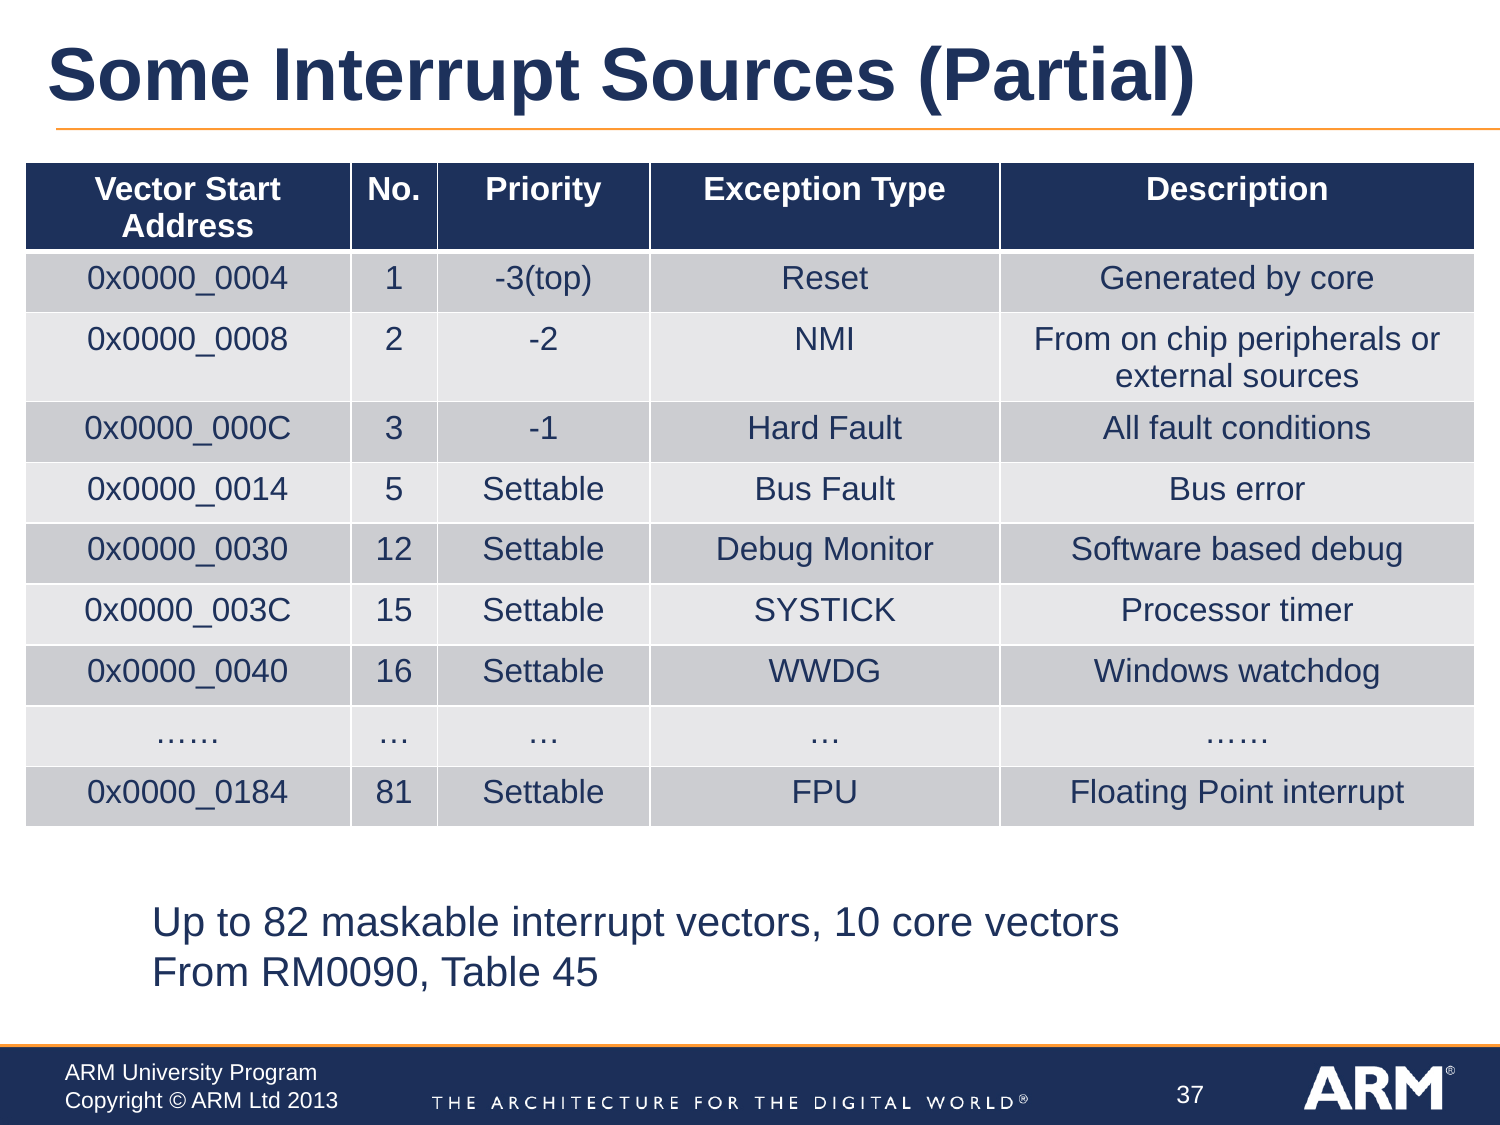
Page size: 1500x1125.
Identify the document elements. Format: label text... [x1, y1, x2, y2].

table_cell Floating Point interrupt [1001, 767, 1474, 826]
table_cell Bus Fault [651, 463, 999, 522]
table_cell … [352, 707, 437, 766]
table_cell -1 [438, 402, 649, 462]
table_cell Settable [438, 585, 649, 644]
table_cell Bus error [1001, 463, 1474, 522]
table_cell -2 [438, 313, 649, 401]
table_header Exception Type [651, 163, 999, 249]
table_cell Processor timer [1001, 585, 1474, 644]
table_cell Settable [438, 767, 649, 826]
table_cell Settable [438, 463, 649, 522]
table_cell 0x0000_0040 [26, 646, 350, 705]
table_cell 2 [352, 313, 437, 401]
table_cell Software based debug [1001, 524, 1474, 583]
table_cell 0x0000_0004 [26, 254, 350, 312]
table_cell 5 [352, 463, 437, 522]
table_cell -3(top) [438, 254, 649, 312]
table_cell From on chip peripherals or external sources [1001, 313, 1474, 401]
table_cell 16 [352, 646, 437, 705]
table_cell All fault conditions [1001, 402, 1474, 462]
text_box Up to 82 maskable interrupt vectors, 10 core vectors From RM0090, Table 45 [137, 887, 1325, 1003]
table_cell Generated by core [1001, 254, 1474, 312]
table_cell 0x0000_0008 [26, 313, 350, 401]
table_cell 15 [352, 585, 437, 644]
table_cell 0x0000_0184 [26, 767, 350, 826]
table_cell WWDG [651, 646, 999, 705]
table_cell NMI [651, 313, 999, 401]
table_cell Settable [438, 646, 649, 705]
table_header Priority [438, 163, 649, 249]
table_cell 0x0000_003C [26, 585, 350, 644]
table_cell 81 [352, 767, 437, 826]
title Some Interrupt Sources (Partial) [34, 1, 1500, 141]
table_cell …… [26, 707, 350, 766]
table_header Vector Start Address [26, 163, 350, 249]
table_cell … [651, 707, 999, 766]
table_cell Windows watchdog [1001, 646, 1474, 705]
table_cell …… [1001, 707, 1474, 766]
table_header No. [352, 163, 437, 249]
picture [0, 1048, 1500, 1125]
table_cell Hard Fault [651, 402, 999, 462]
table_cell … [438, 707, 649, 766]
table_cell 0x0000_0030 [26, 524, 350, 583]
table_cell FPU [651, 767, 999, 826]
table_cell SYSTICK [651, 585, 999, 644]
table_cell 1 [352, 254, 437, 312]
table_header Description [1001, 163, 1474, 249]
table_cell Reset [651, 254, 999, 312]
table_cell Debug Monitor [651, 524, 999, 583]
table_cell 0x0000_0014 [26, 463, 350, 522]
table_cell 0x0000_000C [26, 402, 350, 462]
table_cell 12 [352, 524, 437, 583]
table_cell 3 [352, 402, 437, 462]
table_cell Settable [438, 524, 649, 583]
